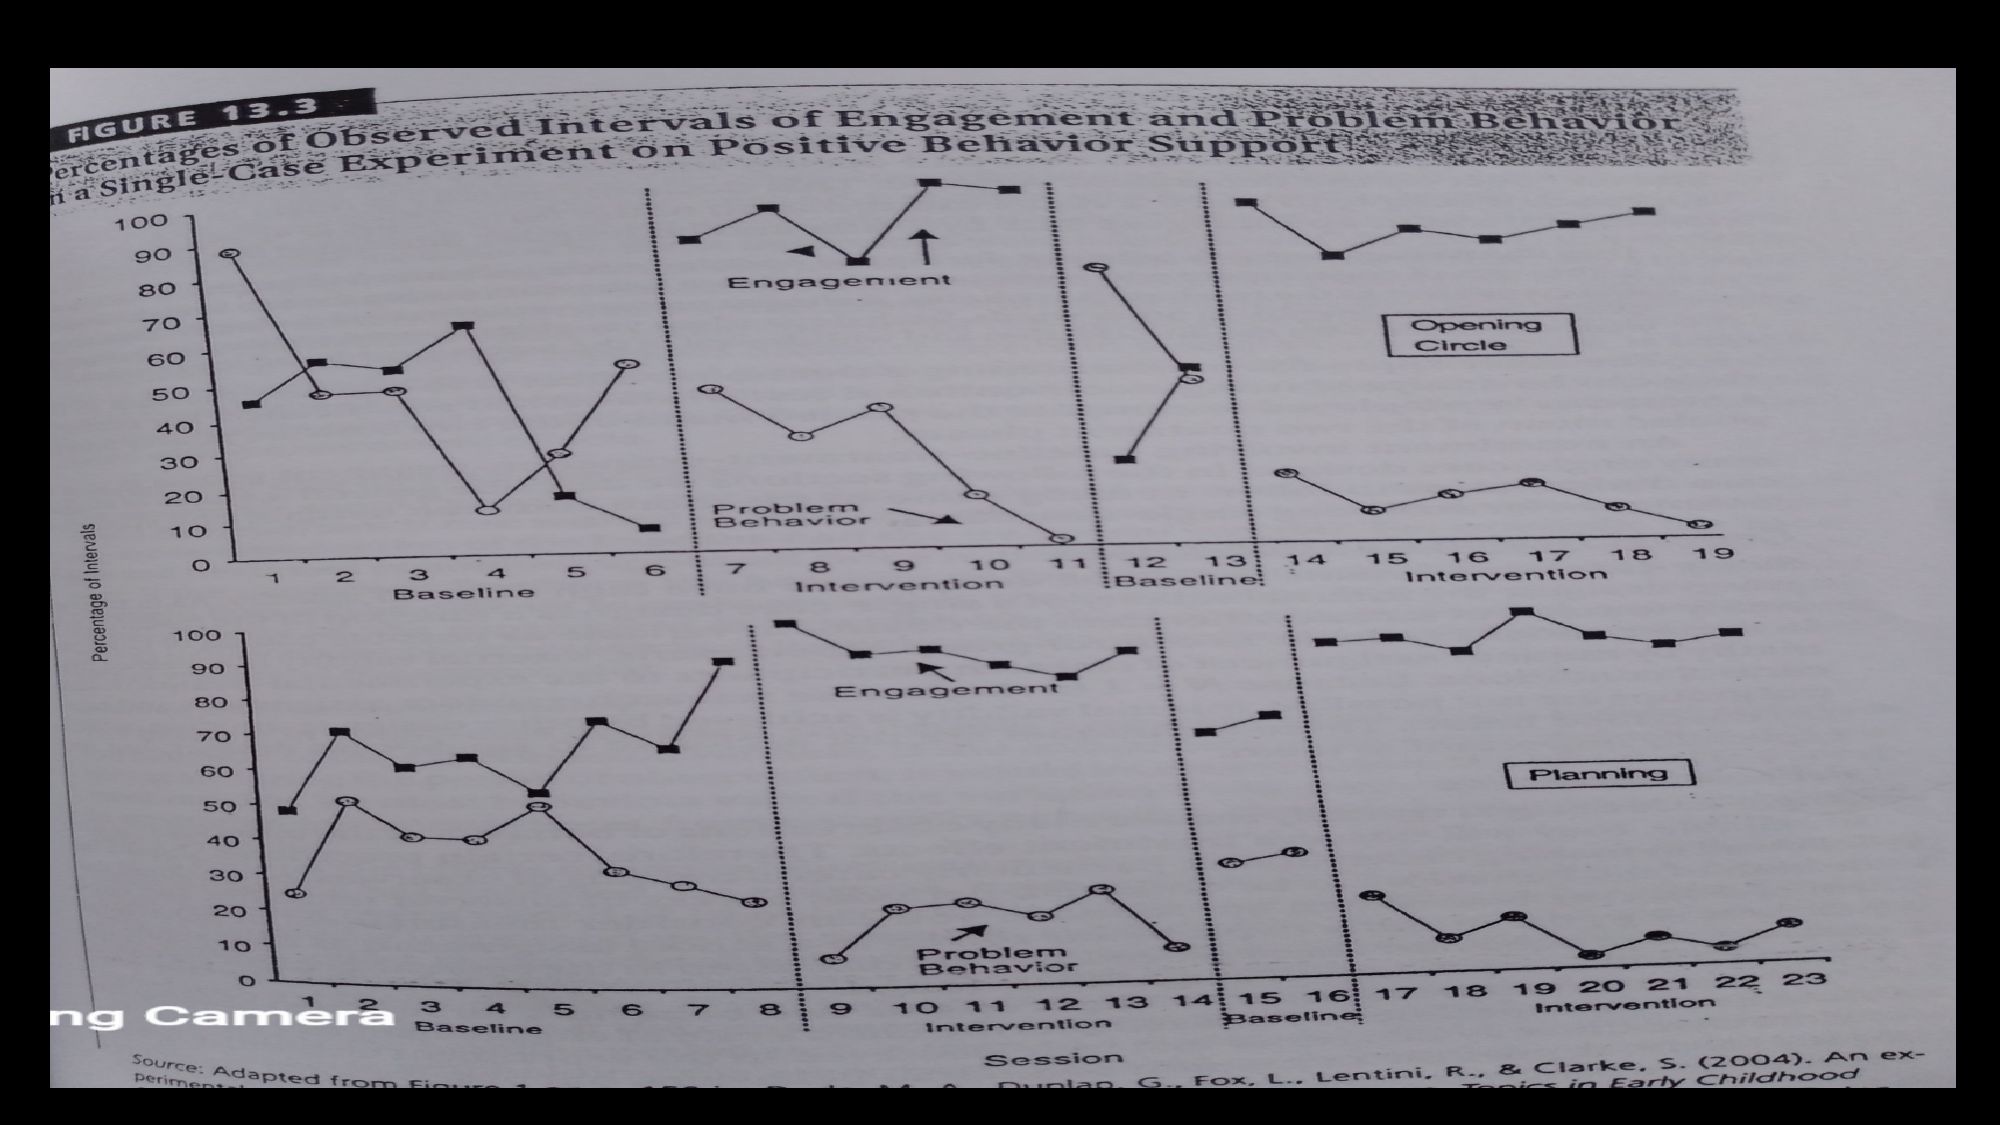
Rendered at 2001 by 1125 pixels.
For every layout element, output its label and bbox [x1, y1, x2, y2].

picture [50, 68, 1956, 1089]
